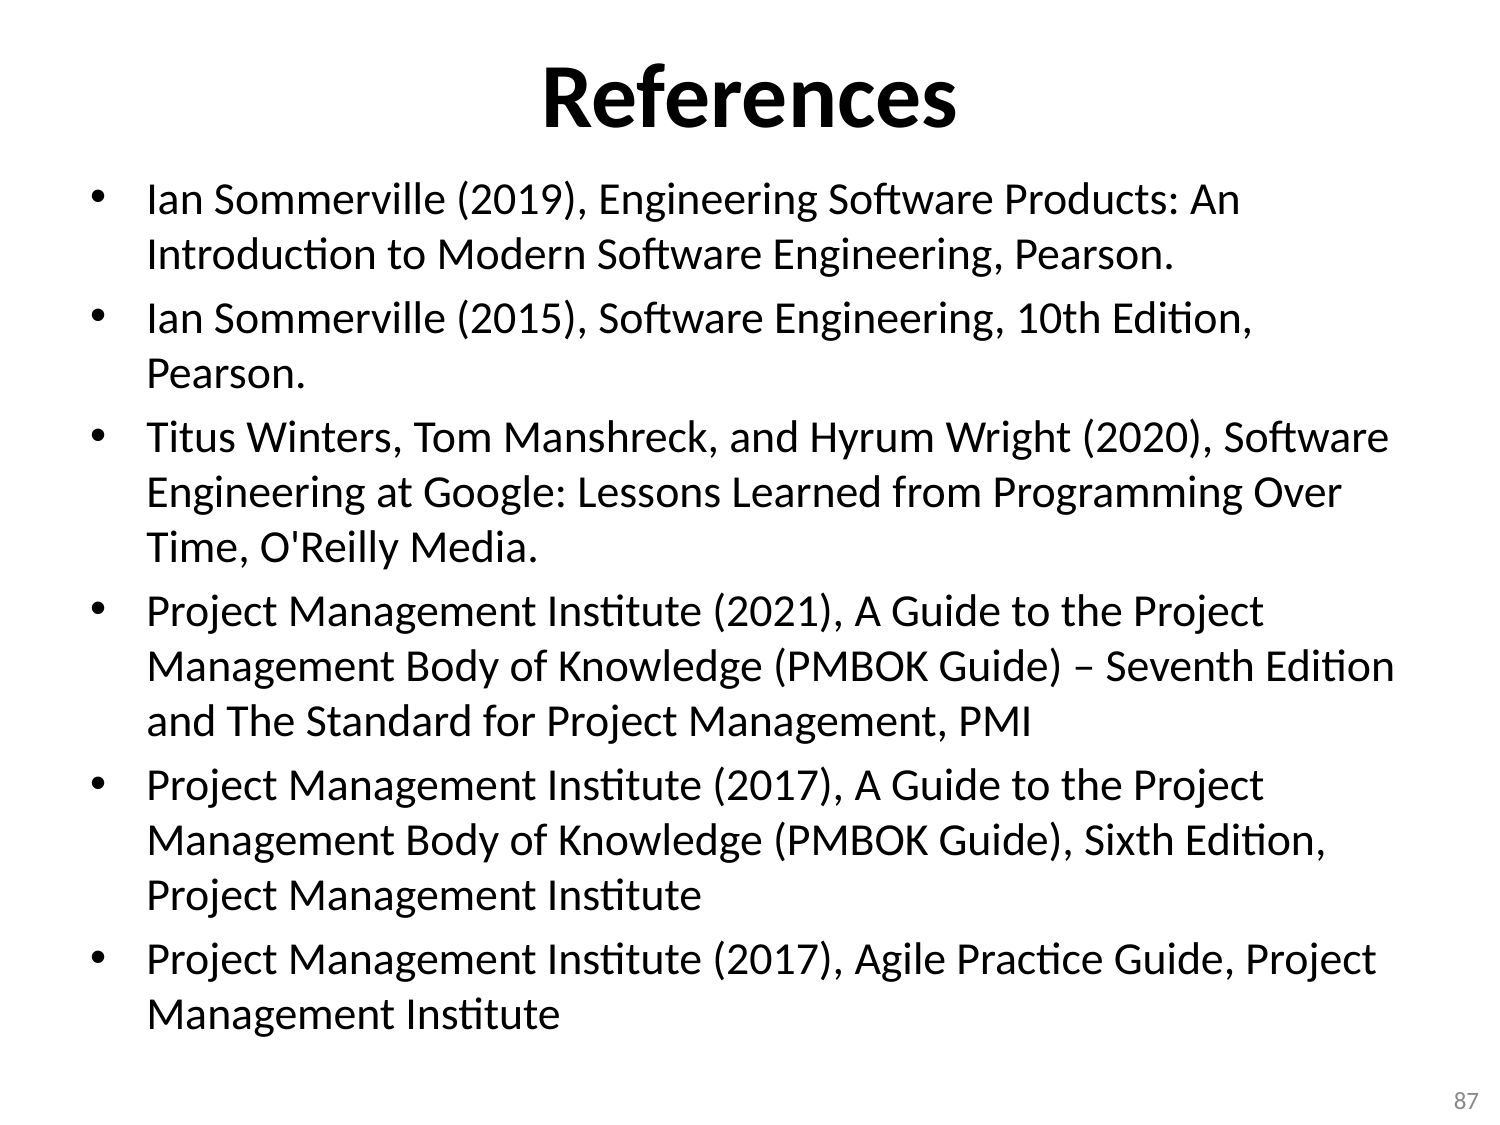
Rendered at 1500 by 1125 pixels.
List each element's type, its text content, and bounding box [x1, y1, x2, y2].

list Ian Sommerville (2019), Engineering Software Products: An Introduction to Modern Software Engineering, Pearson. Ian Sommerville (2015), Software Engineering, 10th Edition, Pearson. Titus Winters, Tom Manshreck, and Hyrum Wright (2020), Software Engineering at Google: Lessons Learned from Programming Over Time, O'Reilly Media. Project Management Institute (2021), A Guide to the Project Management Body of Knowledge (PMBOK Guide) – Seventh Edition and The Standard for Project Management, PMI Project Management Institute (2017), A Guide to the Project Management Body of Knowledge (PMBOK Guide), Sixth Edition, Project Management Institute Project Management Institute (2017), Agile Practice Guide, Project Management Institute [75, 160, 1425, 1104]
title References [75, 21, 1425, 160]
slide_number 87 [1144, 1069, 1495, 1125]
